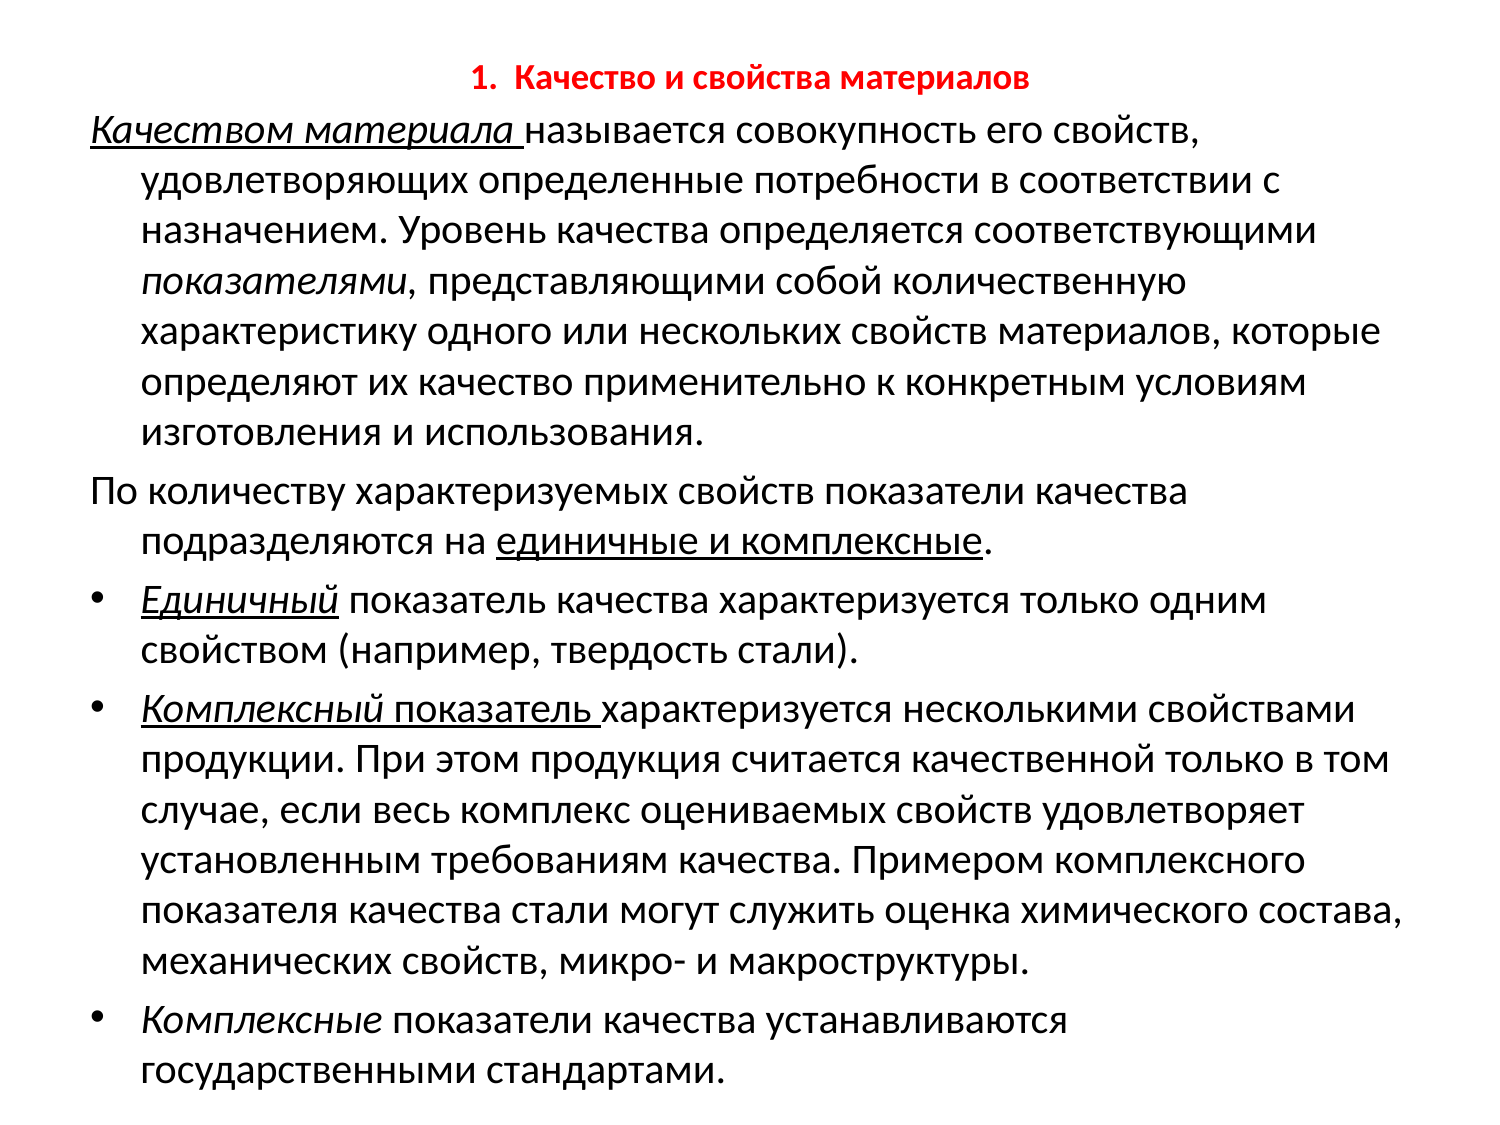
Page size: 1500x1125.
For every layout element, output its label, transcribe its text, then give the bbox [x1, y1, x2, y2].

title 1. Качество и свойства материалов [75, 45, 1425, 93]
list Качеством материала называется совокупность его свойств, удовлетворяющих определенные потребности в соответствии с назначением. Уровень качества определяется соответствующими показателями, представляющими собой количественную характеристику одного или нескольких свойств материалов, которые определяют их качество применительно к конкретным условиям изготовления и использования. По количеству характеризуемых свойств показатели качества подразделяются на единичные и комплексные. Единичный показатель качества характеризуется только одним свойством (например, твердость стали). Комплексный показатель характеризуется несколькими свойствами продукции. При этом продукция считается качественной только в том случае, если весь комплекс оцениваемых свойств удовлетворяет установленным требованиям качества. Примером комплексного показателя качества стали могут служить оценка химического состава, механических свойств, микро- и макроструктуры. Комплексные показатели качества устанавливаются государственными стандартами. [75, 93, 1425, 1125]
